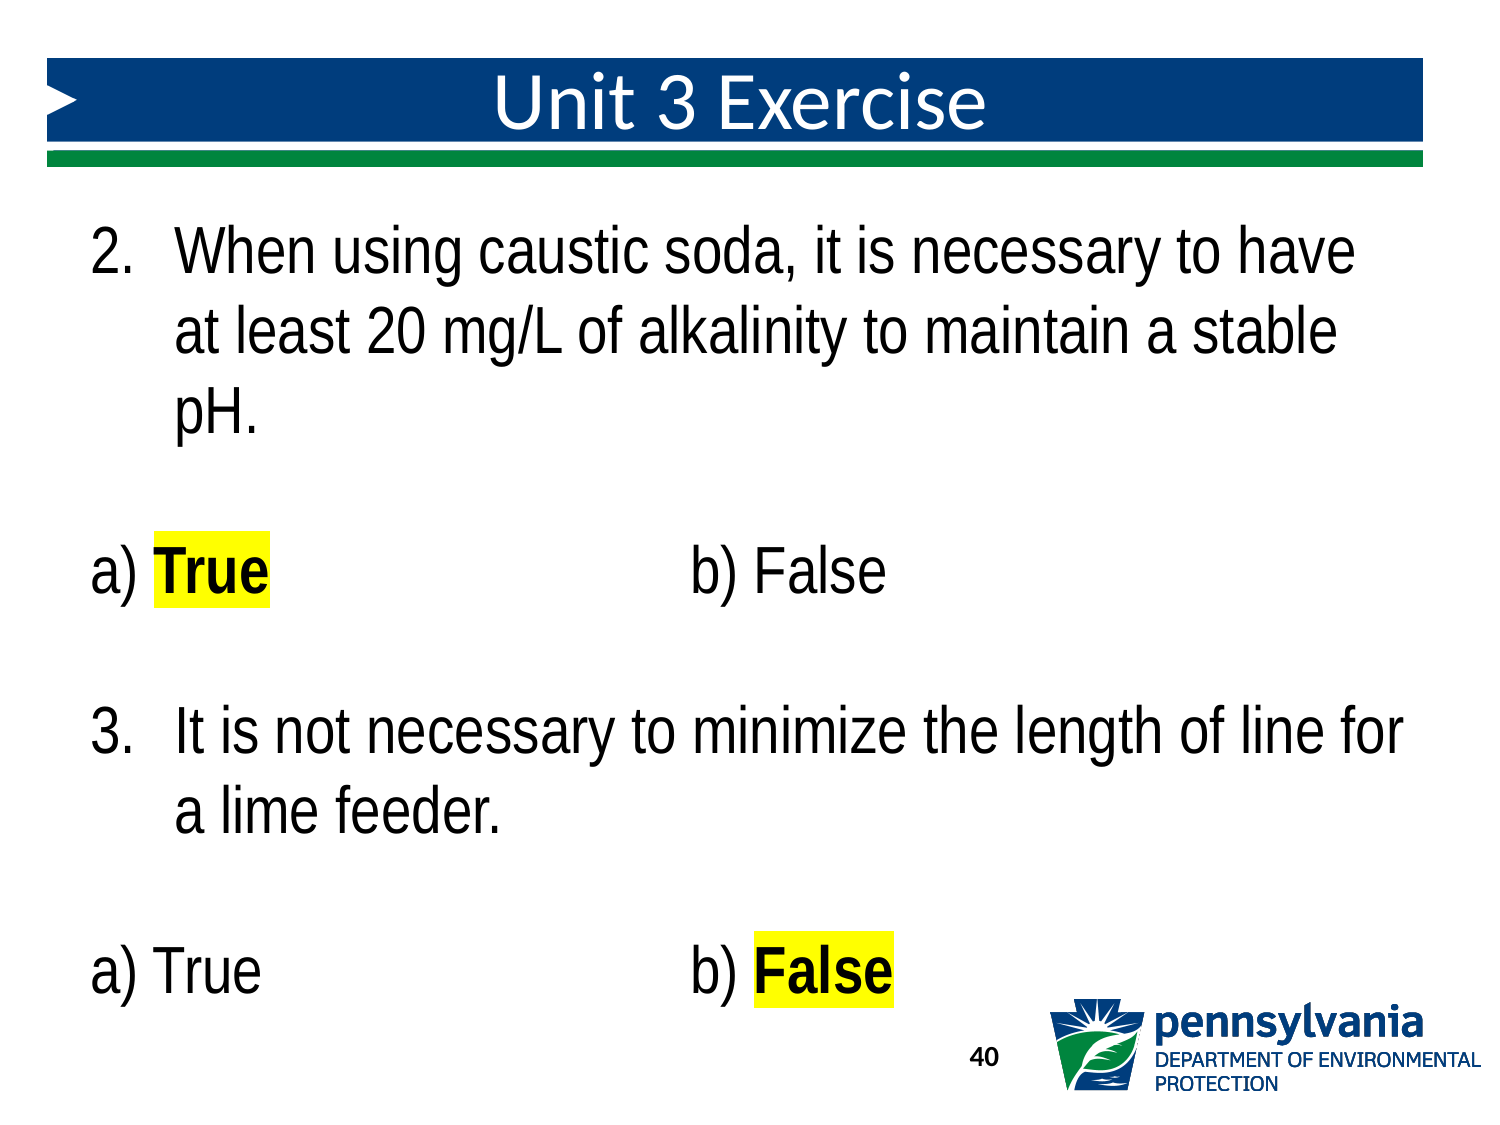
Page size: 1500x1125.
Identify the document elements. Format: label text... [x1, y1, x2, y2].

list When using caustic soda, it is necessary to have at least 20 mg/L of alkalinity to maintain a stable pH. a) True b) False It is not necessary to minimize the length of line for a lime feeder. a) True b) False [75, 199, 1425, 1005]
picture [47, 58, 75, 167]
slide_number 40 [809, 1024, 1160, 1085]
title Unit 3 Exercise [75, 38, 1425, 182]
picture [1050, 999, 1481, 1091]
